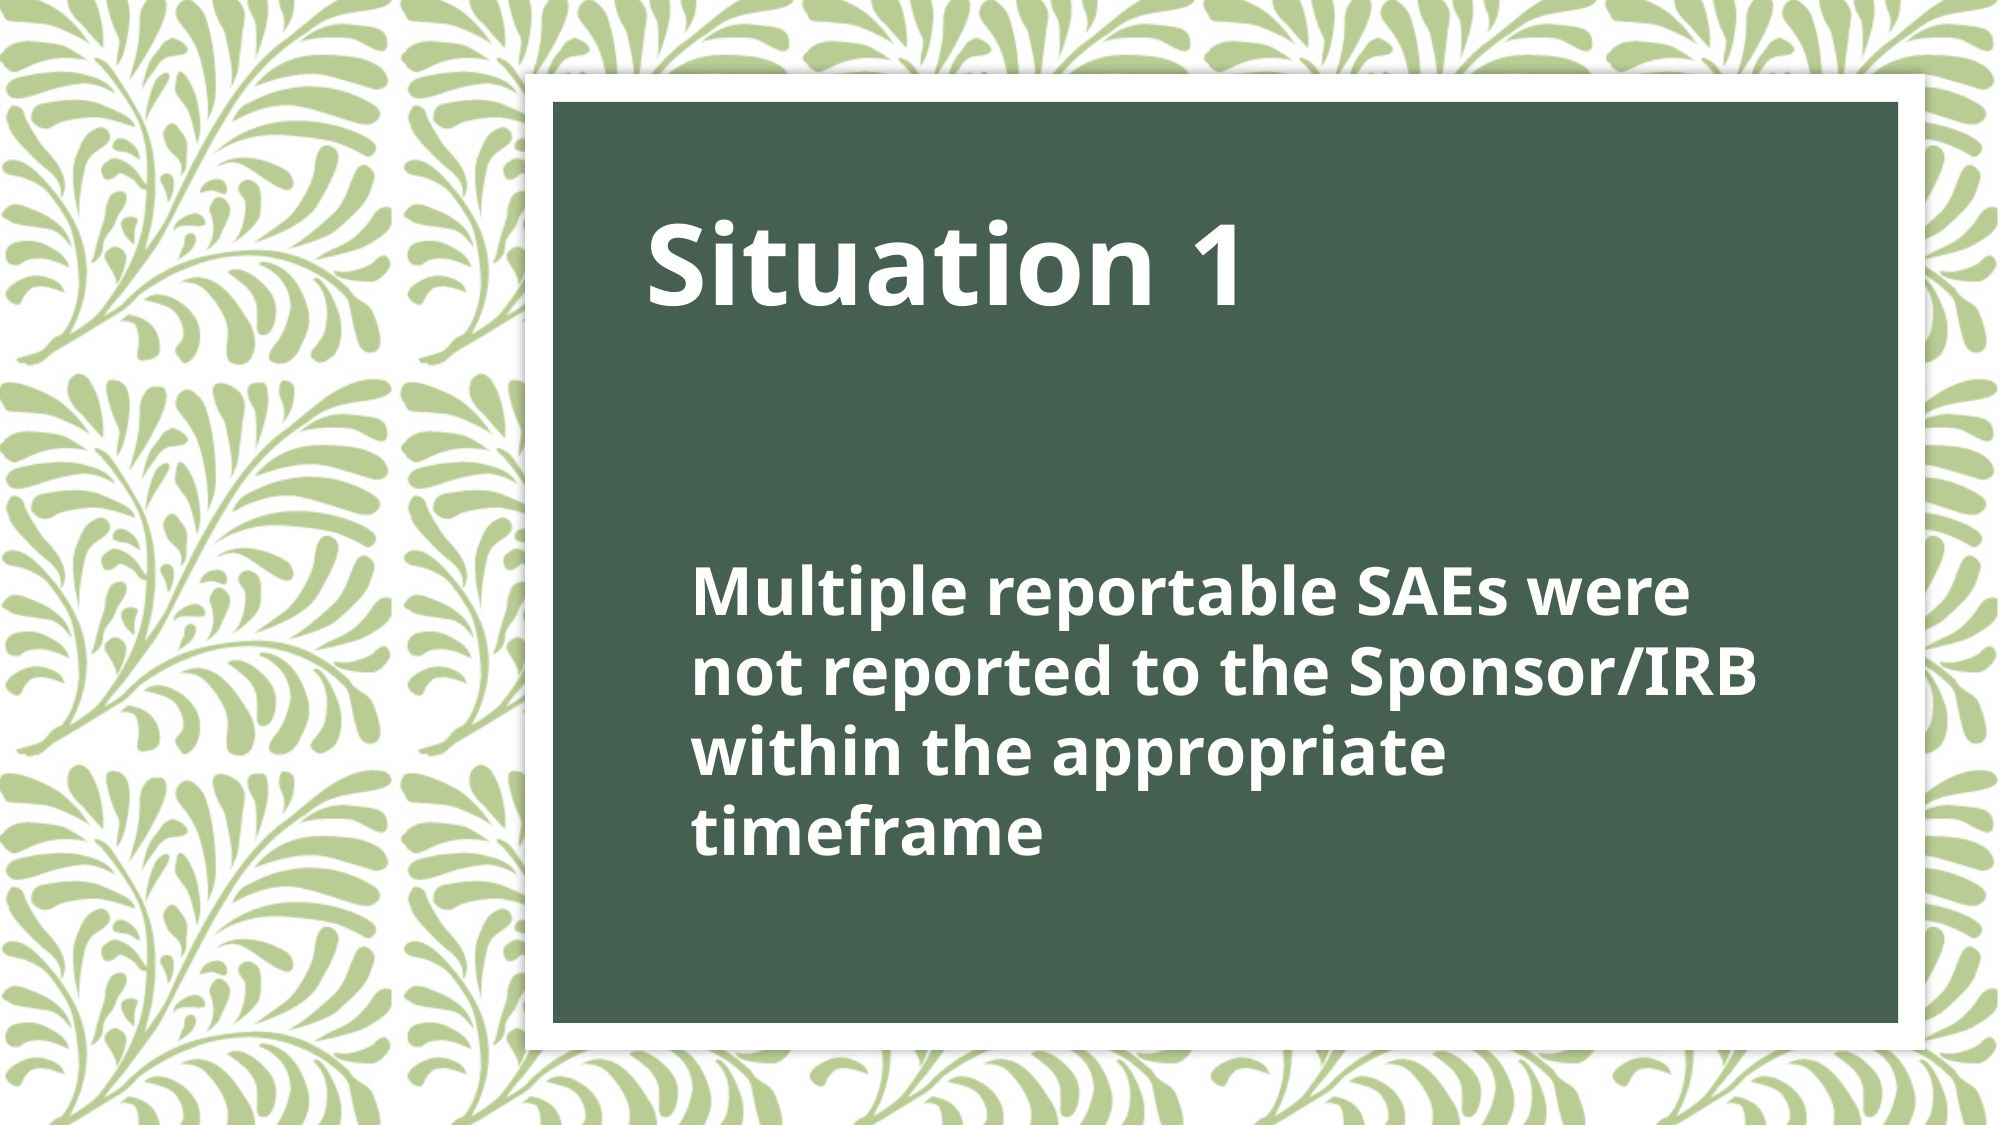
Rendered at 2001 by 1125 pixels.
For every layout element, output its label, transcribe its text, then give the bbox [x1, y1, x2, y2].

text_box [0, 0, 2000, 1125]
list Multiple reportable SAEs were not reported to the Sponsor/IRB within the appropriate timeframe [630, 360, 1820, 945]
text_box [553, 101, 1899, 1023]
text_box [525, 74, 1925, 1050]
title Situation 1 [630, 144, 1848, 394]
